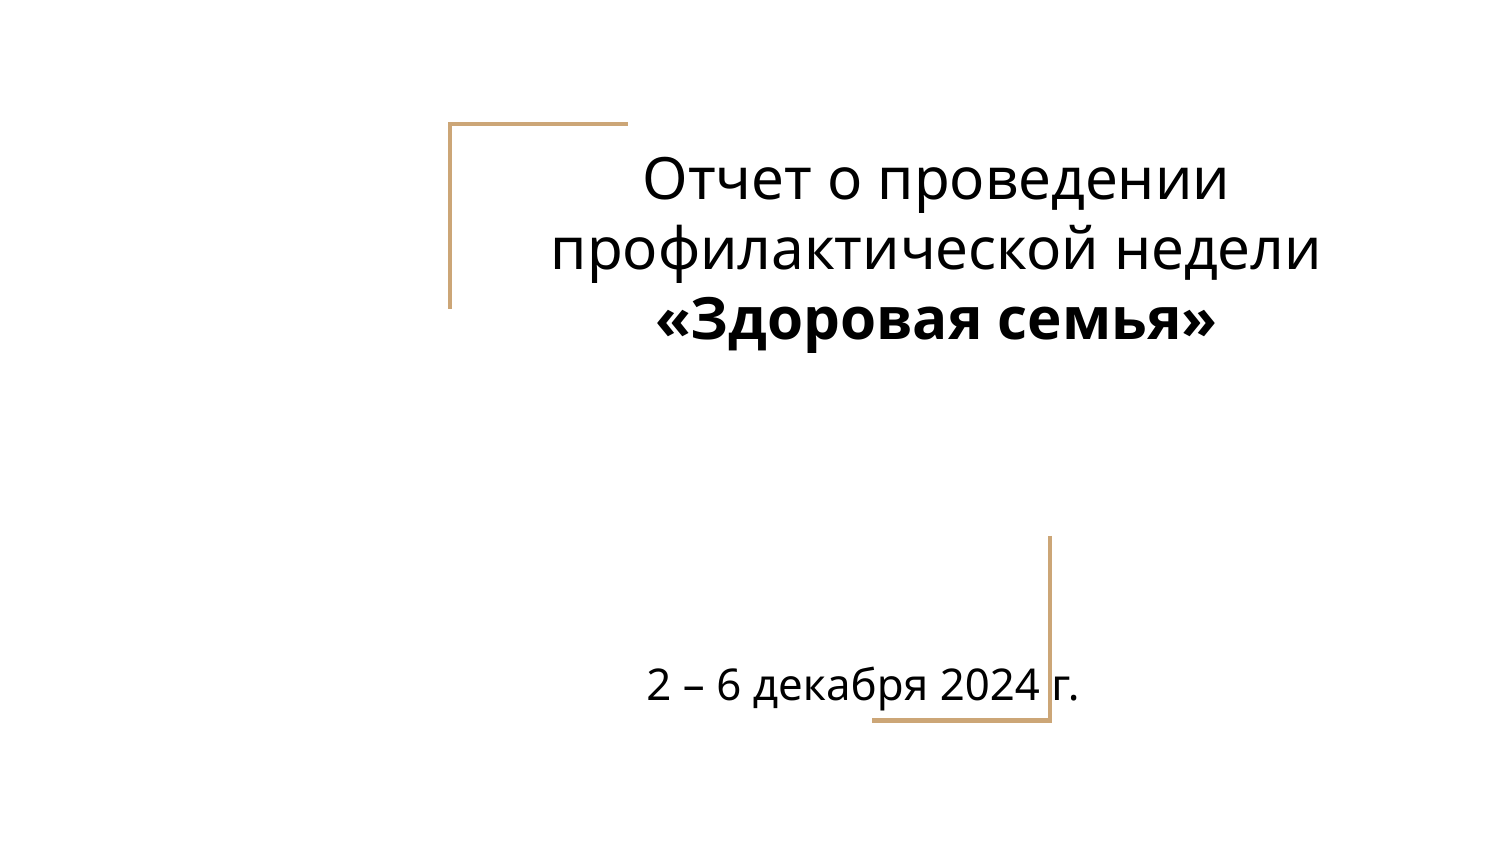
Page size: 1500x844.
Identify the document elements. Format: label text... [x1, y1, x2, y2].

title Отчет о проведении профилактической недели «Здоровая семья» [451, 97, 1422, 367]
subtitle 2 – 6 декабря 2024 г. [612, 589, 1114, 705]
